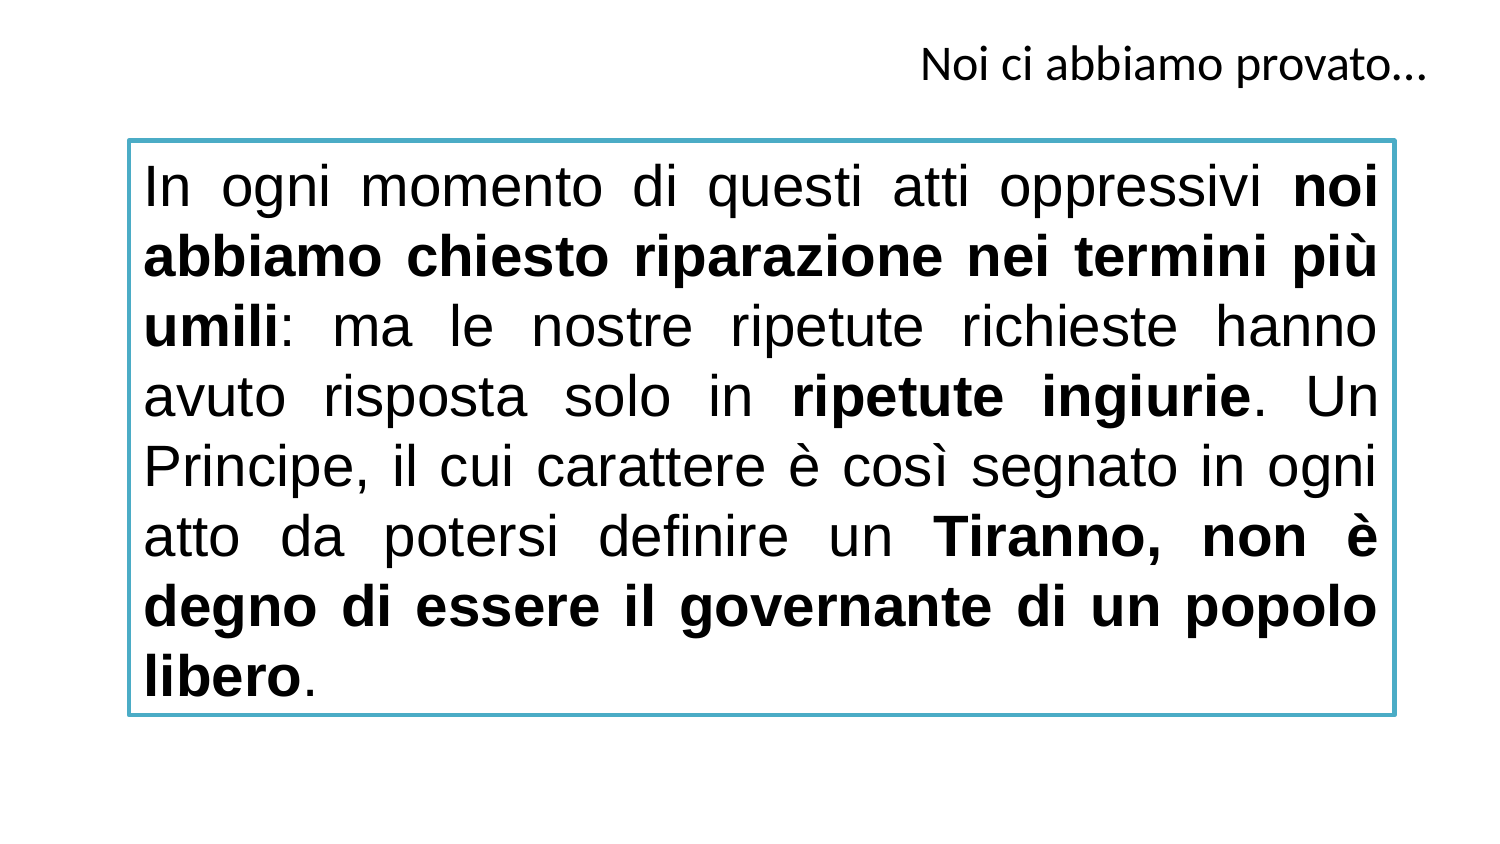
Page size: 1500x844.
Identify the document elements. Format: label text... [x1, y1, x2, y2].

text_box Noi ci abbiamo provato… [621, 23, 1442, 99]
text_box In ogni momento di questi atti oppressivi noi abbiamo chiesto riparazione nei termini più umili: ma le nostre ripetute richieste hanno avuto risposta solo in ripetute ingiurie. Un Principe, il cui carattere è così segnato in ogni atto da potersi definire un Tiranno, non è degno di essere il governante di un popolo libero. [127, 138, 1397, 717]
